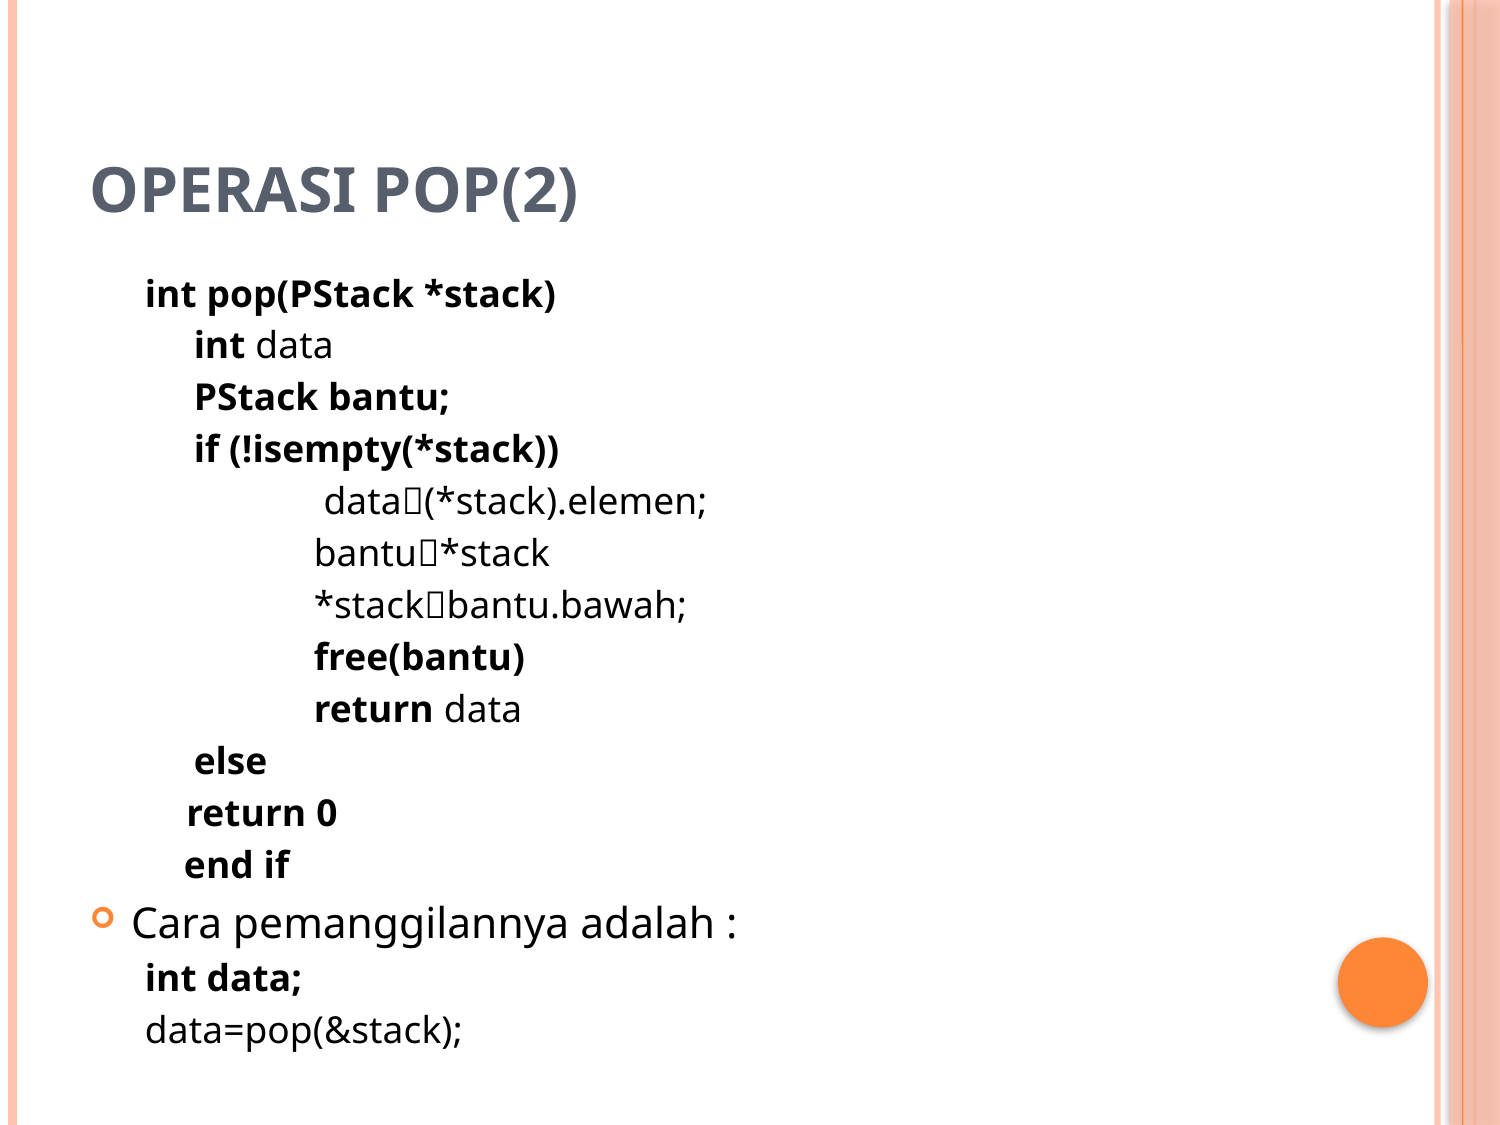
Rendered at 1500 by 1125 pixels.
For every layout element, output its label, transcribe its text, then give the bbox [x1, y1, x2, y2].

title Operasi Pop(2) [75, 45, 1300, 233]
list int pop(PStack *stack) int data PStack bantu; if (!isempty(*stack)) data(*stack).elemen; bantu*stack *stackbantu.bawah; free(bantu) return data else return 0 end if Cara pemanggilannya adalah : int data; data=pop(&stack); [75, 262, 1300, 1062]
